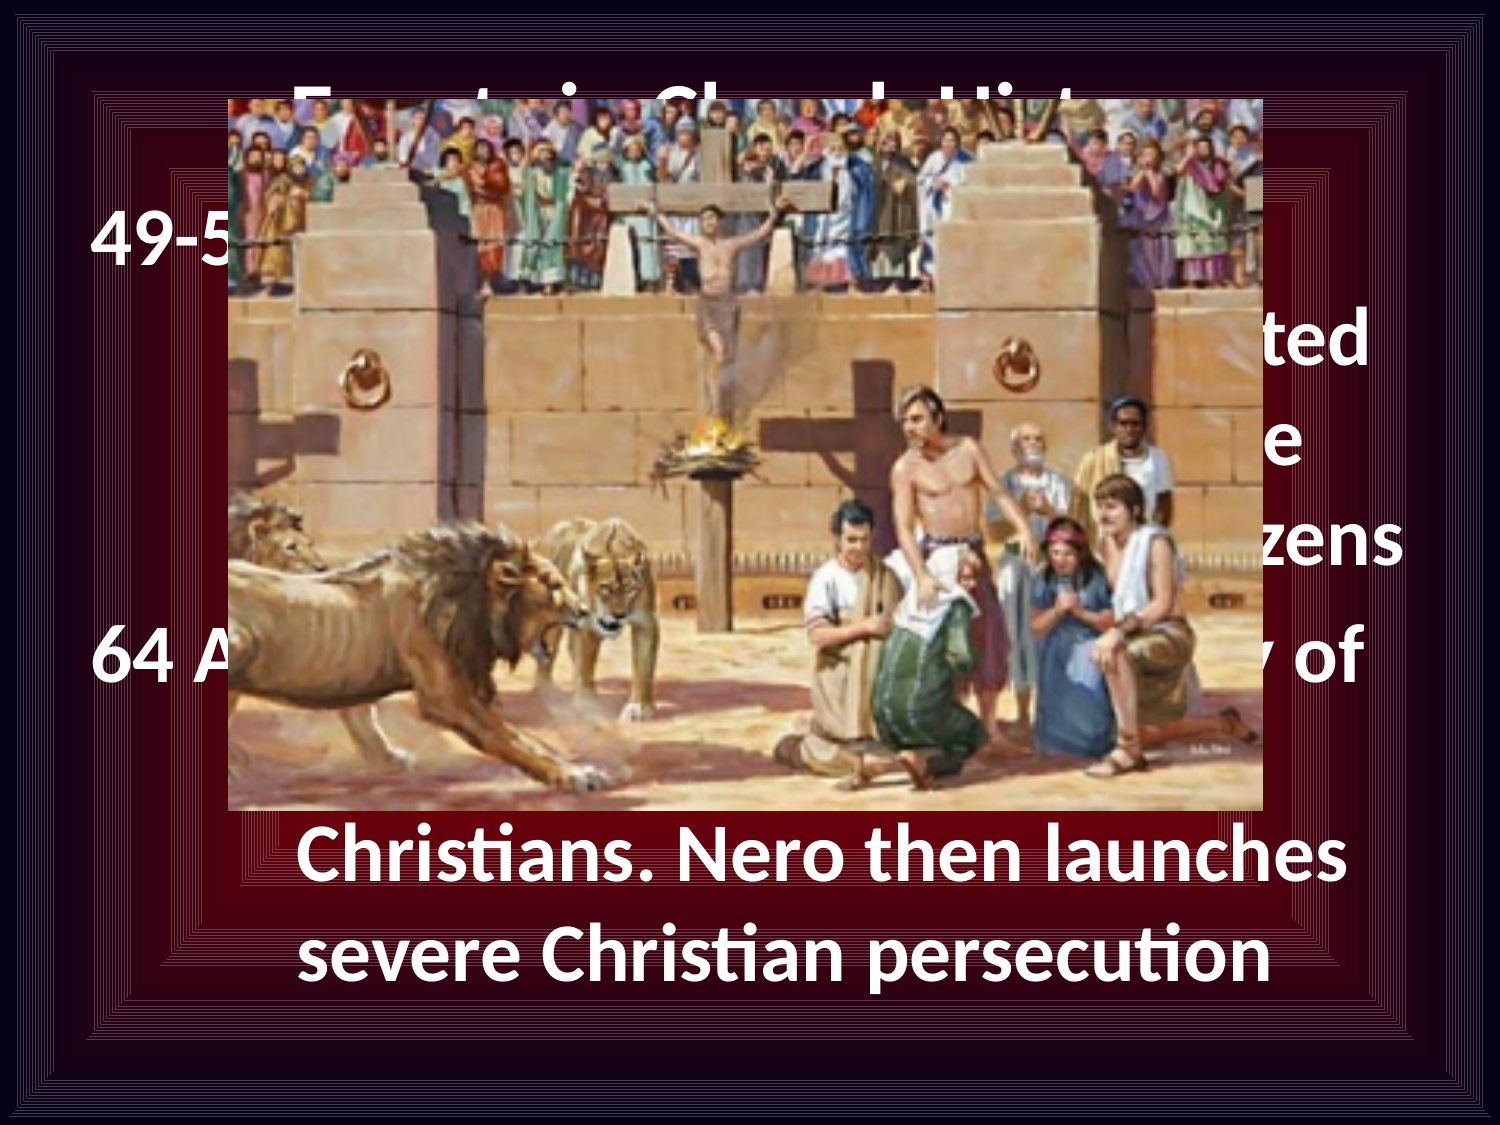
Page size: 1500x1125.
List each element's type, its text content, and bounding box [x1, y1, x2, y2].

list 49-51 AD Jews are expelled from Rome because they persecuted the Christians until it became disruptive to the Roman citizens 64 AD Nero sets fire to the city of Rome and blames the Christians. Nero then launches severe Christian persecution [75, 174, 1425, 1113]
picture [227, 99, 1263, 811]
title Events in Church History [75, 45, 1425, 174]
